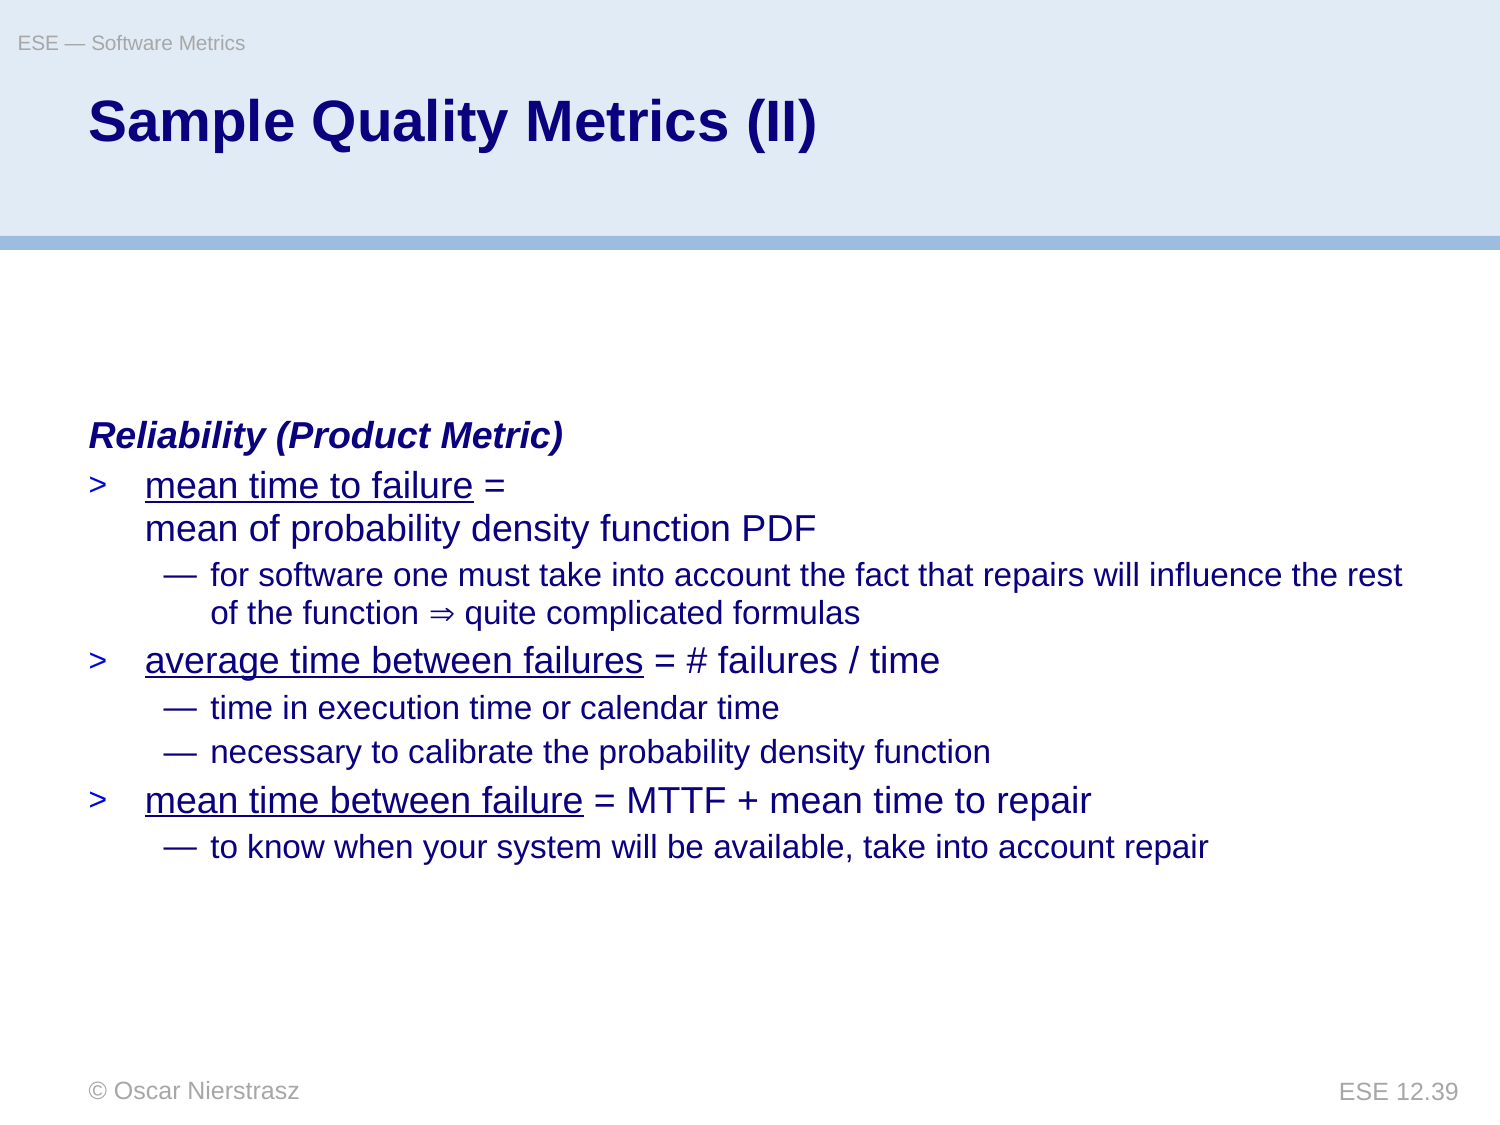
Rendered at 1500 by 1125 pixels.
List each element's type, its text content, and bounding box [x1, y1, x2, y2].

footer ESE — Software Metrics [17, 29, 904, 72]
slide_number © Oscar Nierstrasz [88, 1073, 715, 1104]
slide_number ESE 12.39 [1237, 1074, 1460, 1105]
list Reliability (Product Metric) mean time to failure = mean of probability density function PDF for software one must take into account the fact that repairs will influence the rest of the function  quite complicated formulas average time between failures = # failures / time time in execution time or calendar time necessary to calibrate the probability density function mean time between failure = MTTF + mean time to repair to know when your system will be available, take into account repair [88, 271, 1413, 1010]
title Sample Quality Metrics (II) [88, 90, 1413, 226]
